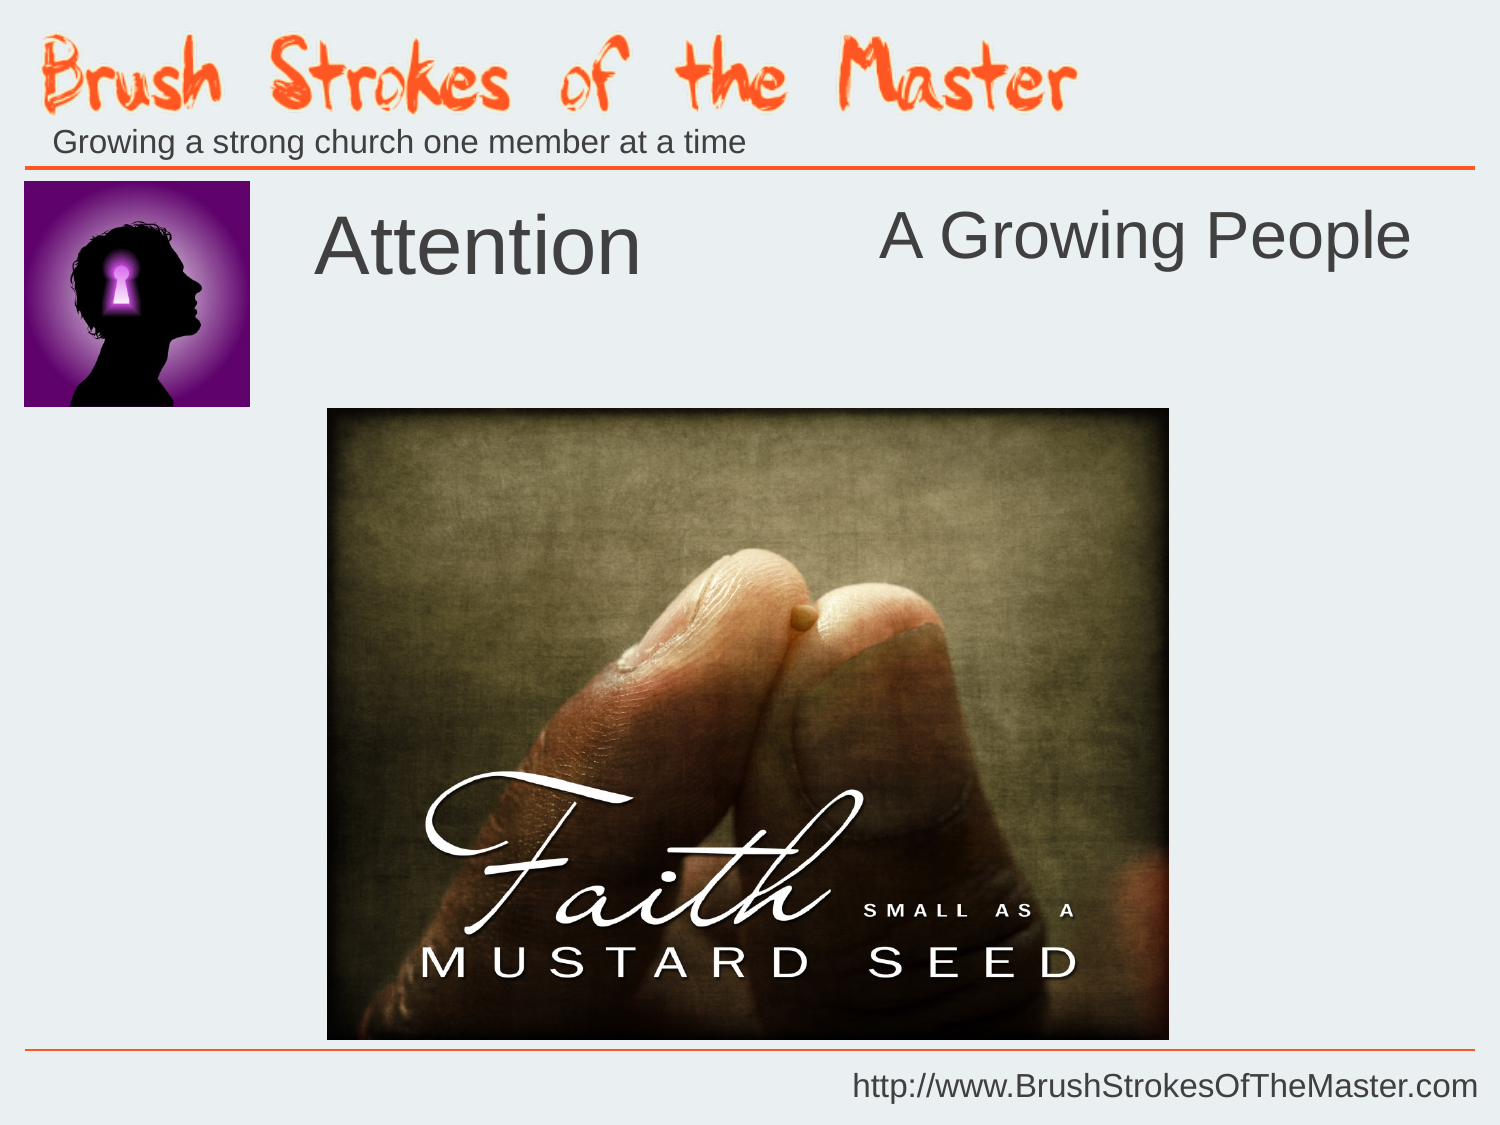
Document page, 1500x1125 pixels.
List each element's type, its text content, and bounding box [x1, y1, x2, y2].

text_box A Growing People [865, 184, 1429, 280]
text_box Attention [299, 183, 659, 299]
picture [24, 180, 251, 407]
picture [326, 408, 1169, 1041]
picture [37, 24, 1085, 116]
